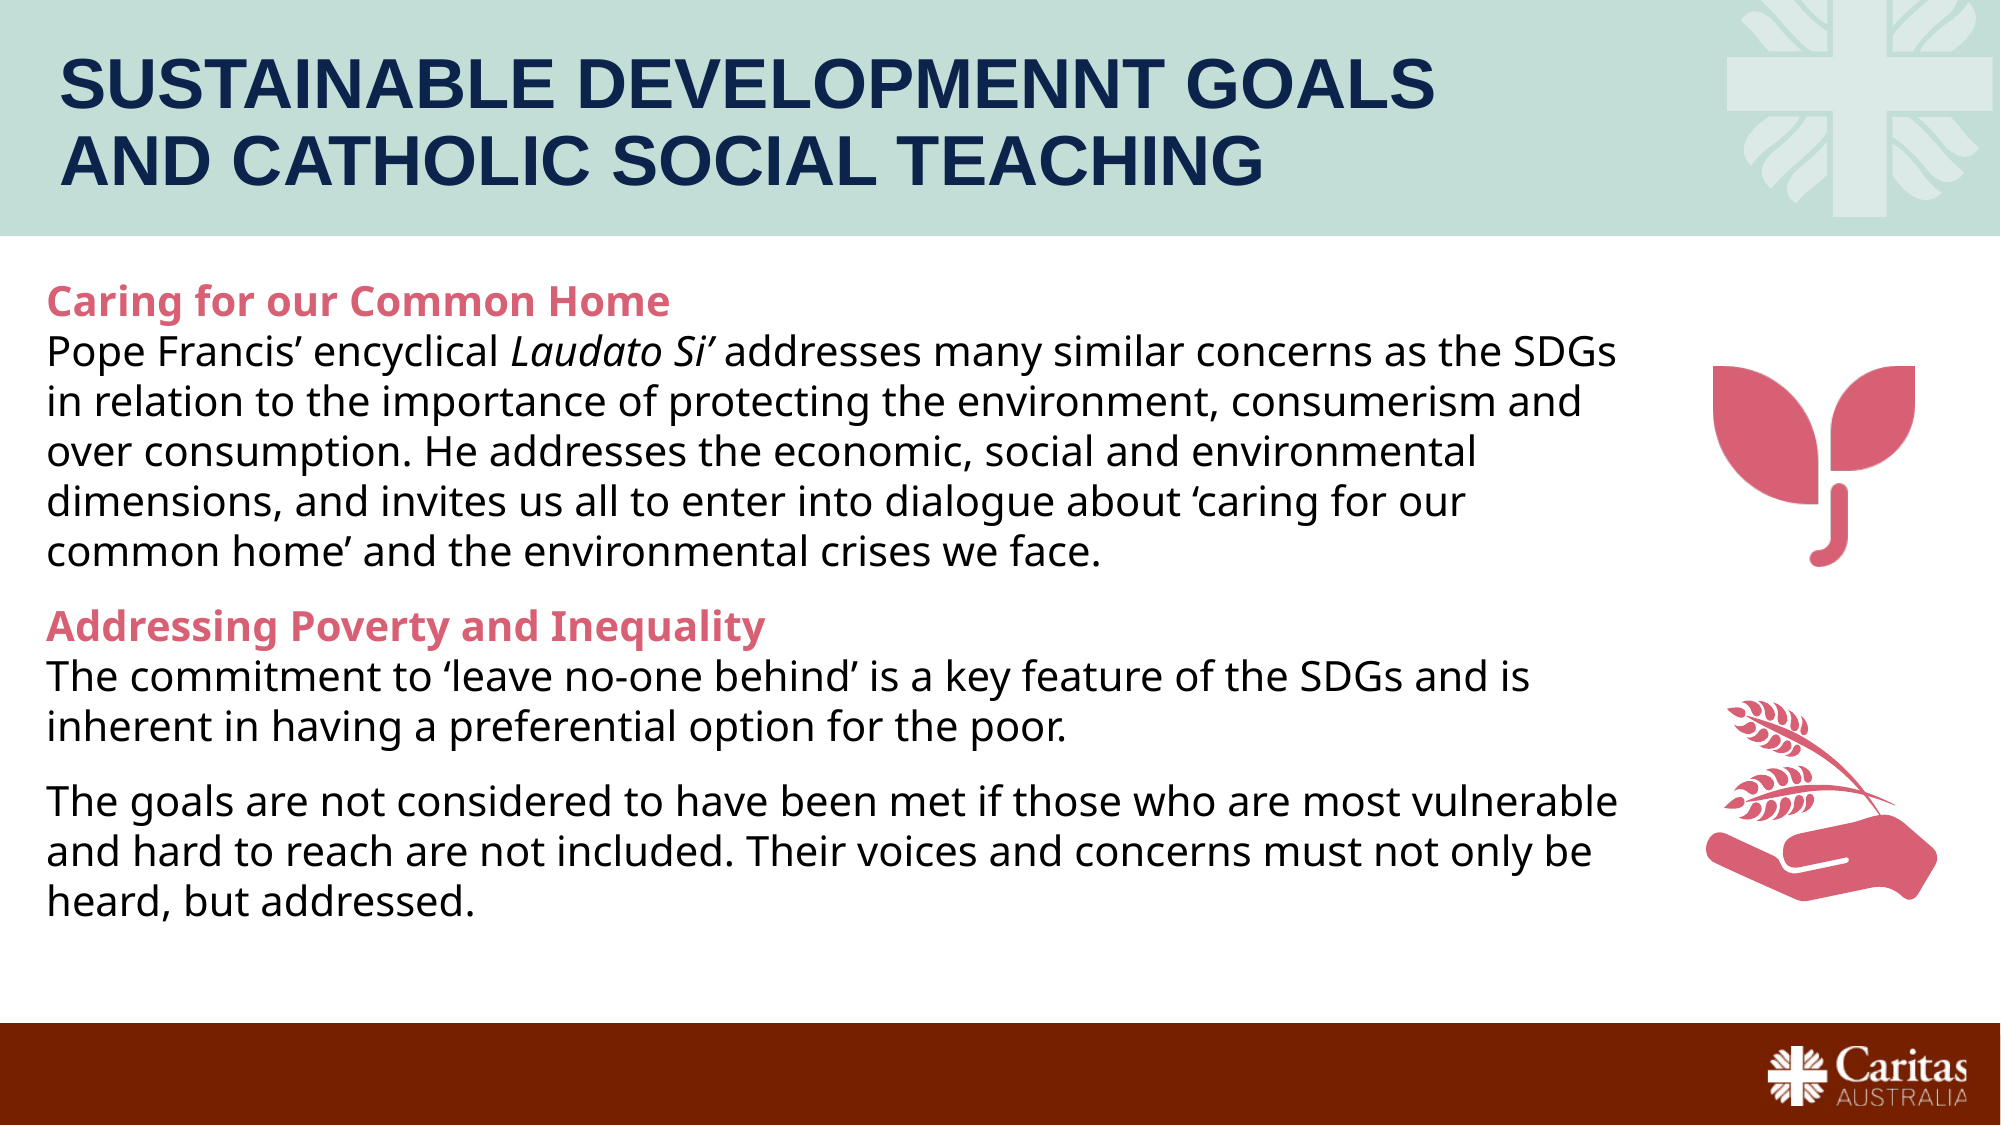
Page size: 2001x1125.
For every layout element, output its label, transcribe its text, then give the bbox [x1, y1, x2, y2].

picture [1713, 366, 1915, 567]
text_box Caring for our Common Home Pope Francis’ encyclical Laudato Si’ addresses many similar concerns as the SDGs in relation to the importance of protecting the environment, consumerism and over consumption. He addresses the economic, social and environmental dimensions, and invites us all to enter into dialogue about ‘caring for our common home’ and the environmental crises we face. Addressing Poverty and Inequality The commitment to ‘leave no-one behind’ is a key feature of the SDGs and is inherent in having a preferential option for the poor. The goals are not considered to have been met if those who are most vulnerable and hard to reach are not included. Their voices and concerns must not only be heard, but addressed. [31, 267, 1638, 1125]
title SUSTAINABLE DEVELOPMENNT GOALS AND CATHOLIC SOCIAL TEACHING [44, 30, 1864, 209]
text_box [1705, 700, 1938, 902]
